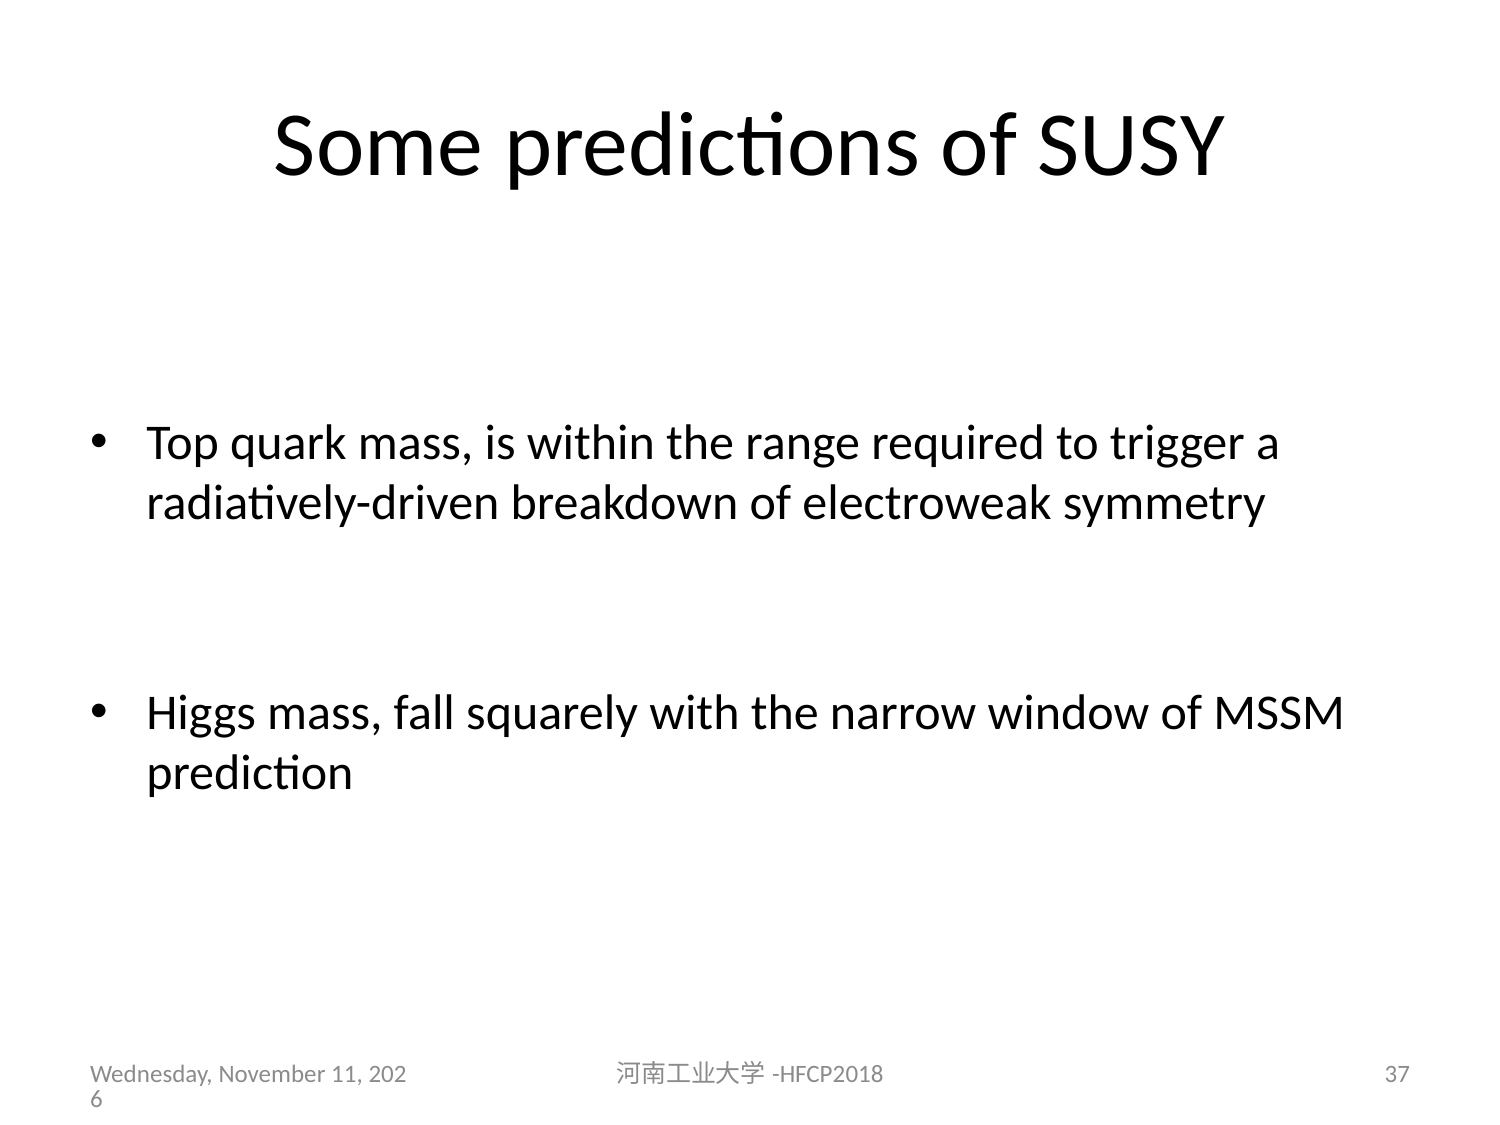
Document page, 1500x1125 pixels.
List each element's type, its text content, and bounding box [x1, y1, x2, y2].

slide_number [75, 1042, 425, 1103]
slide_number 37 [1074, 1042, 1425, 1103]
list Top quark mass, is within the range required to trigger a radiatively-driven breakdown of electroweak symmetry Higgs mass, fall squarely with the narrow window of MSSM prediction [75, 262, 1425, 1005]
footer 河南工业大学-HFCP2018 [512, 1042, 988, 1103]
title Some predictions of SUSY [75, 45, 1425, 233]
